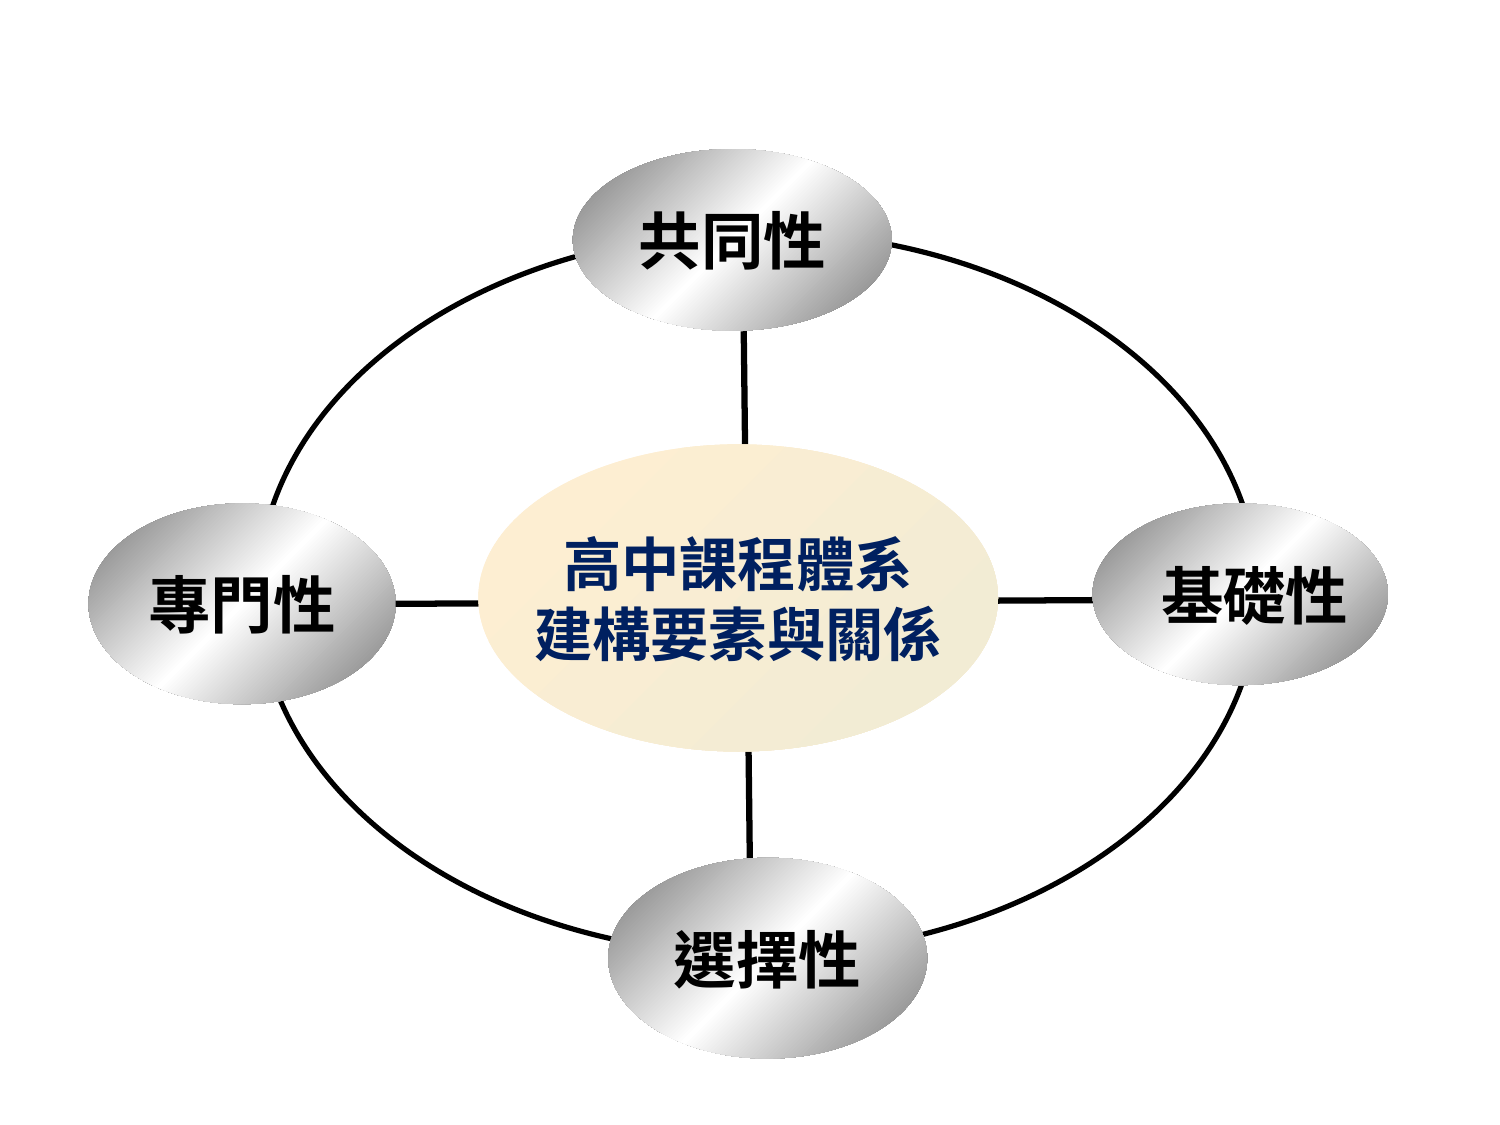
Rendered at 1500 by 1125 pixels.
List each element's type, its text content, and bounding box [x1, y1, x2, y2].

text_box 高中課程體系 建構要素與關係 [754, 612, 997, 752]
text_box [281, 611, 738, 939]
text_box 高中課程體系 建構要素與關係 [754, 444, 999, 598]
text_box 基礎性 [1092, 503, 1388, 686]
text_box 高中課程體系 建構要素與關係 [479, 612, 738, 752]
text_box 選擇性 [608, 857, 928, 1059]
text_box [743, 612, 751, 876]
text_box [754, 612, 1242, 935]
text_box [743, 330, 751, 598]
text_box 共同性 [572, 149, 892, 331]
text_box 高中課程體系 建構要素與關係 [478, 444, 738, 598]
text_box [751, 244, 1243, 597]
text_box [395, 599, 1116, 605]
text_box [272, 256, 740, 598]
text_box 專門性 [88, 503, 396, 705]
